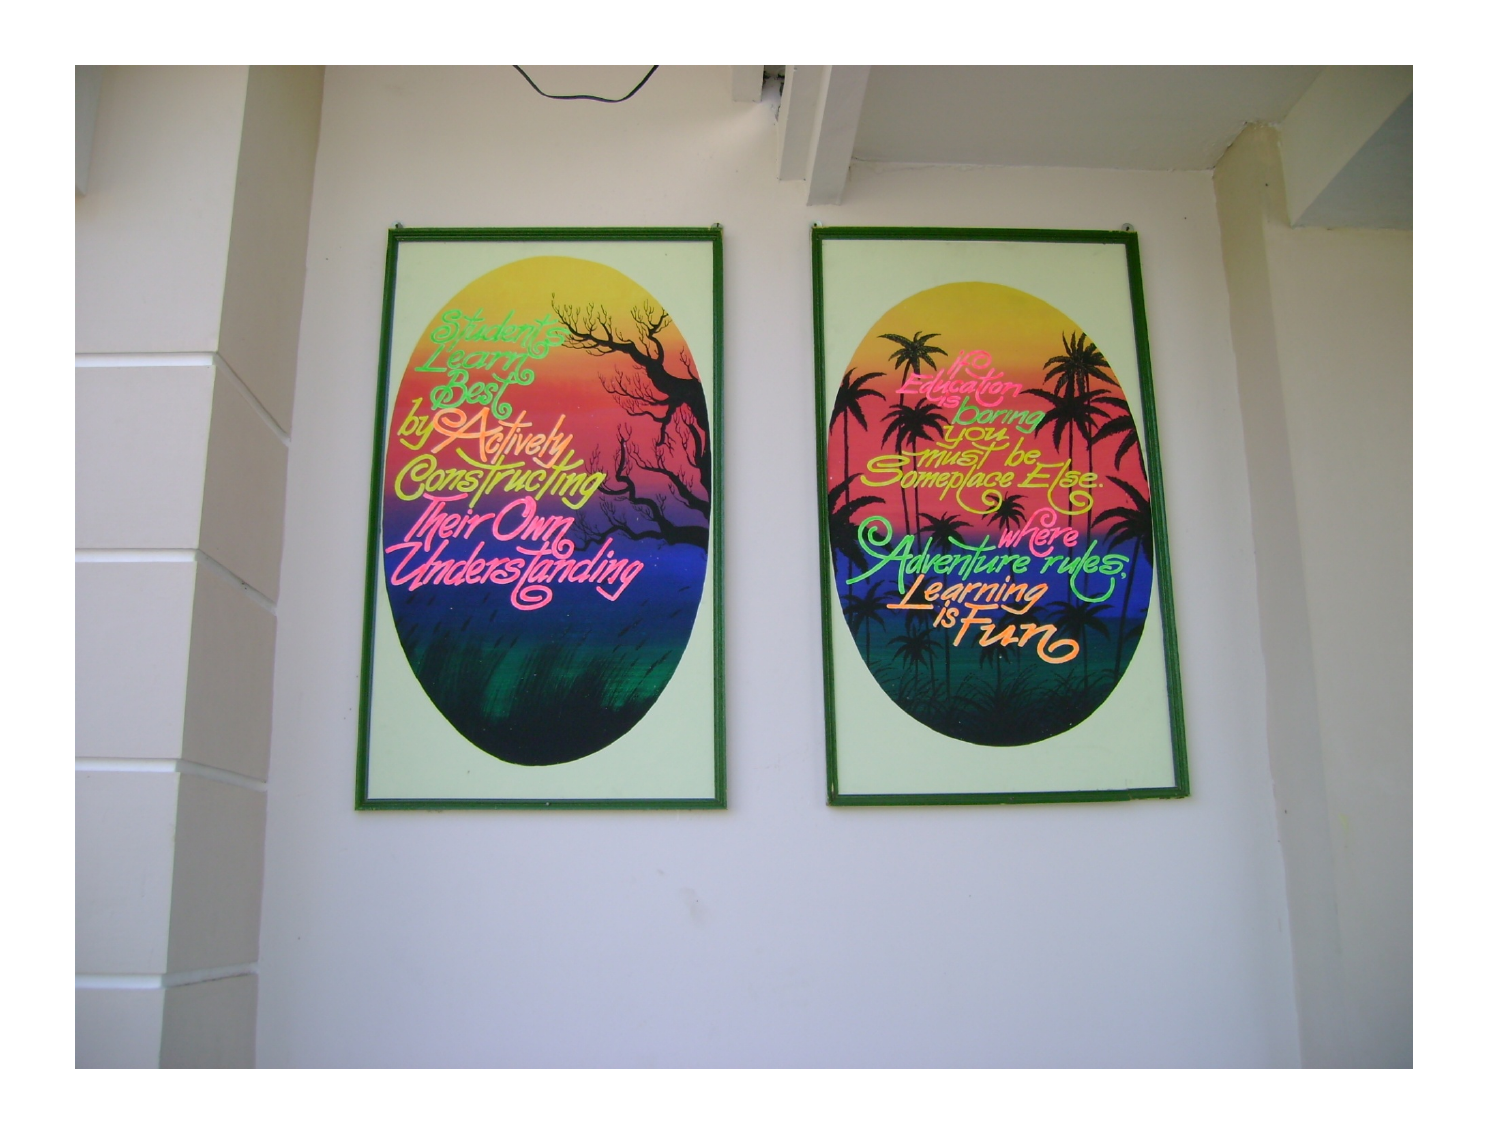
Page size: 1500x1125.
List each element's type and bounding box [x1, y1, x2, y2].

picture [74, 65, 1413, 1070]
